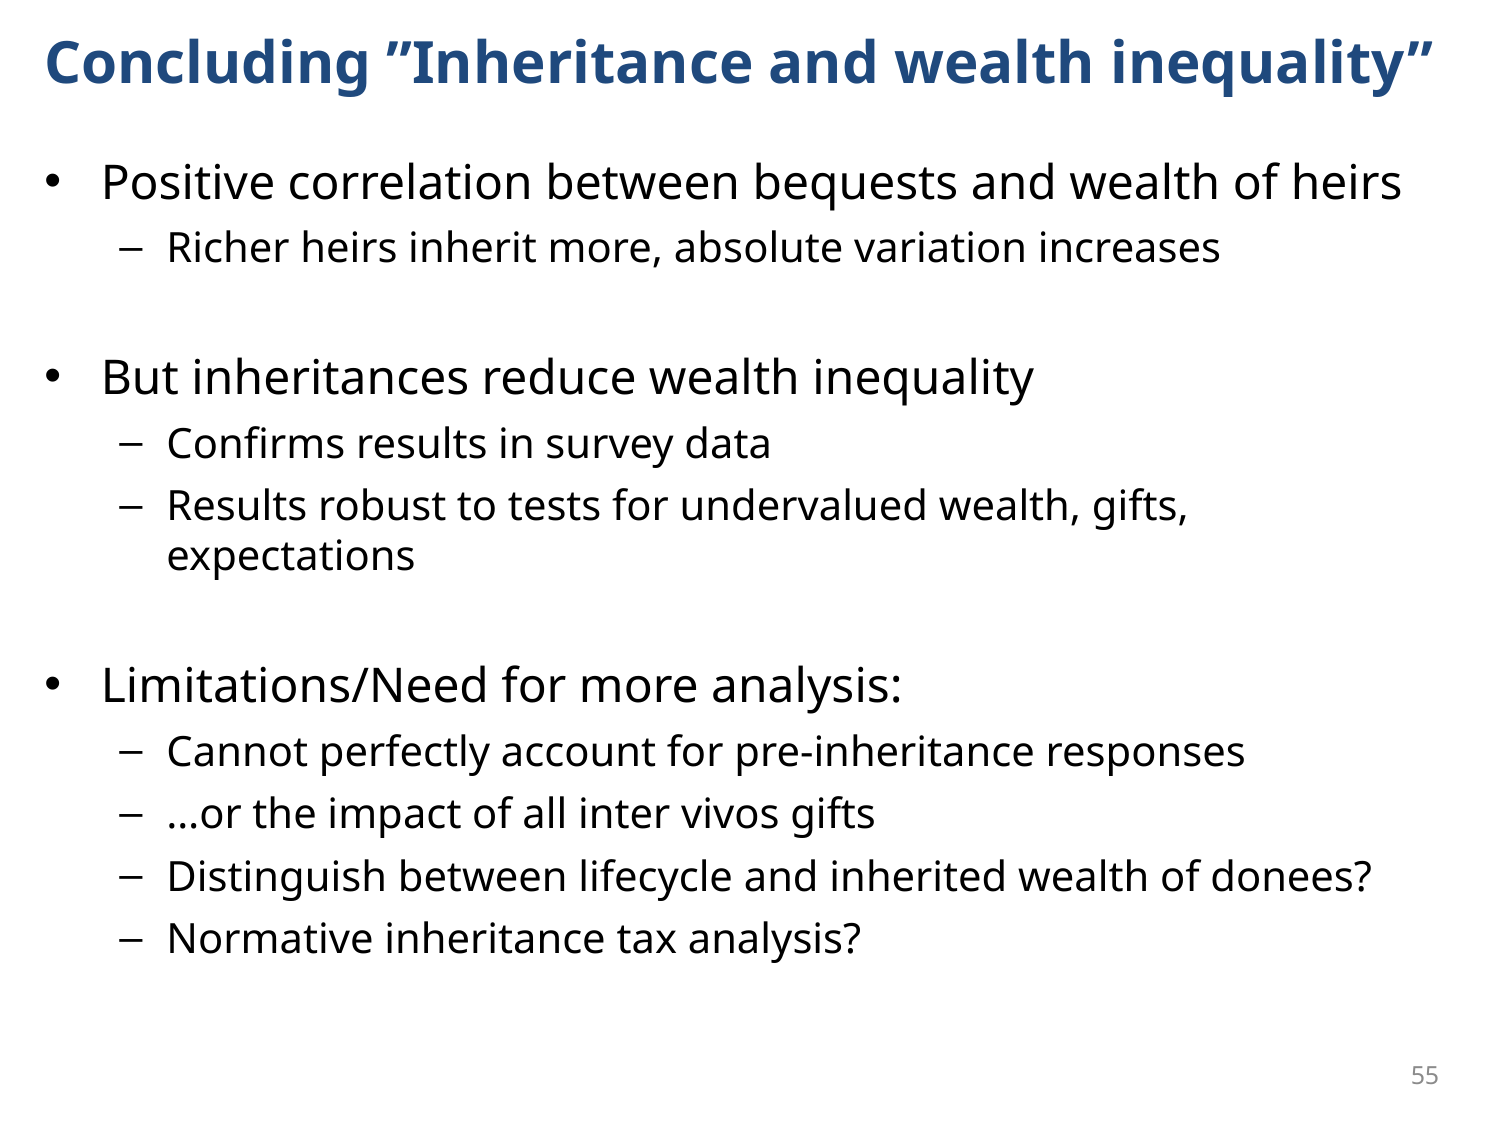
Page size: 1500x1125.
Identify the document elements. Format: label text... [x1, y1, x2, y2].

slide_number 55 [1380, 1046, 1455, 1107]
list Positive correlation between bequests and wealth of heirs Richer heirs inherit more, absolute variation increases But inheritances reduce wealth inequality Confirms results in survey data Results robust to tests for undervalued wealth, gifts, expectations Limitations/Need for more analysis: Cannot perfectly account for pre-inheritance responses …or the impact of all inter vivos gifts Distinguish between lifecycle and inherited wealth of donees? Normative inheritance tax analysis? [29, 119, 1459, 994]
title Concluding ”Inheritance and wealth inequality” [29, 0, 1459, 119]
